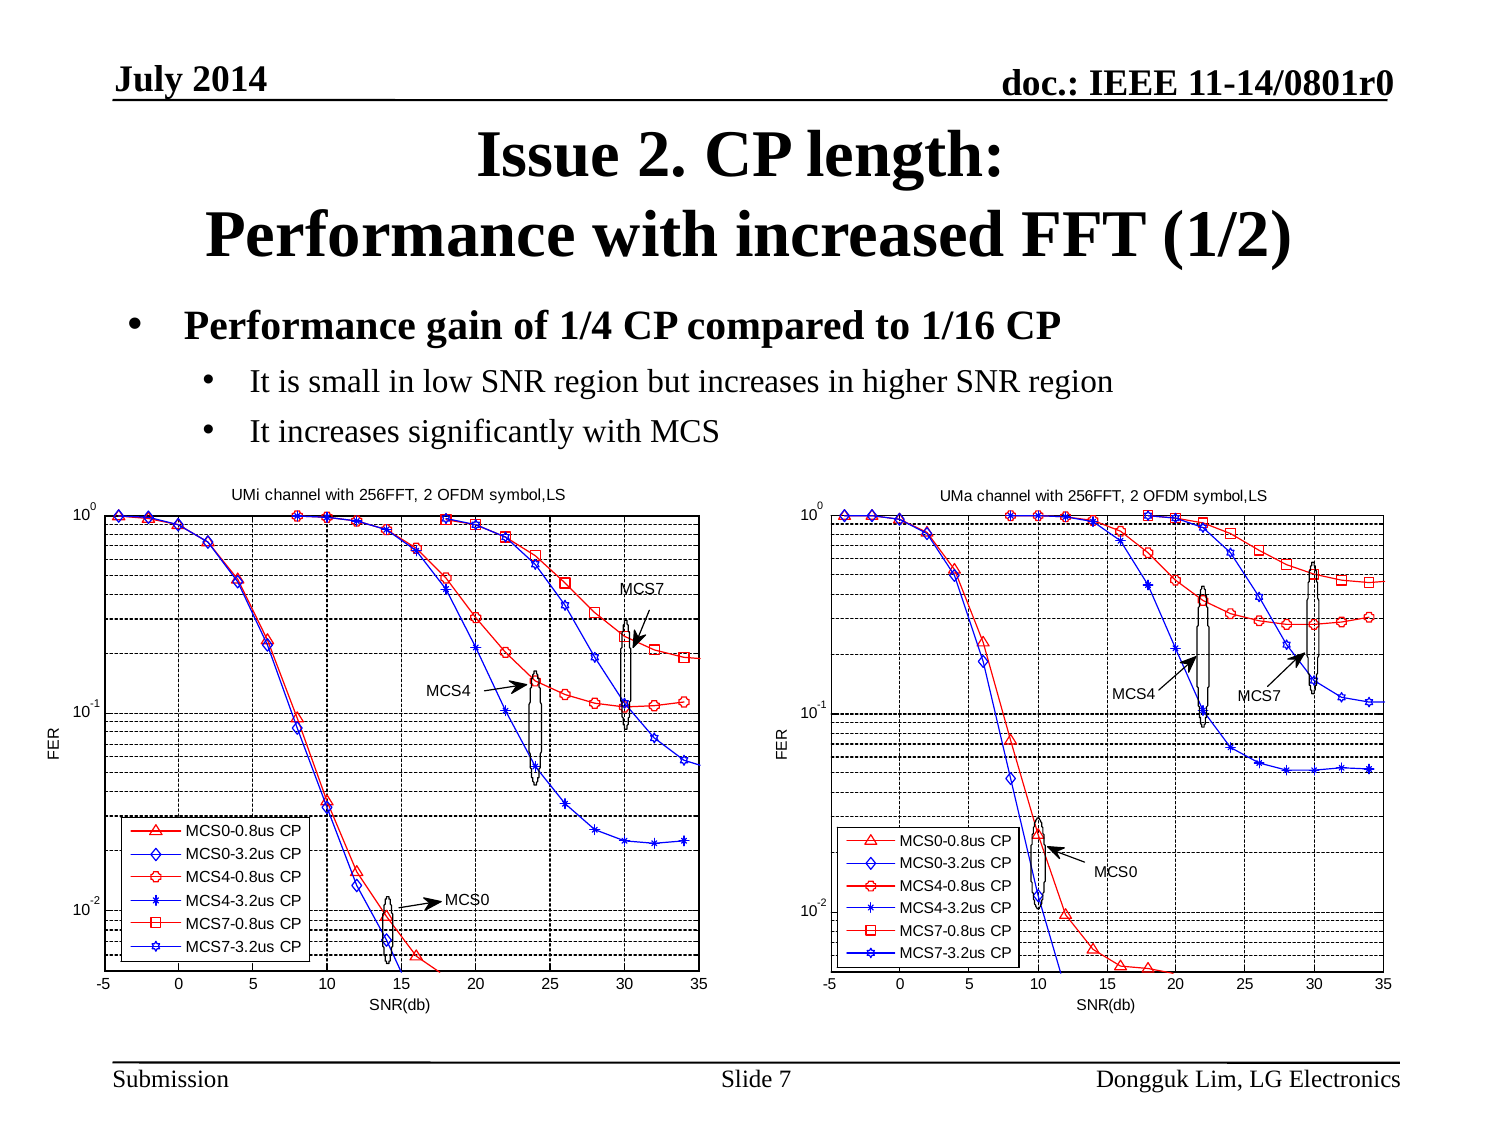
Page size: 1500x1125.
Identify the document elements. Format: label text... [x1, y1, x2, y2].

list Performance gain of 1/4 CP compared to 1/16 CP It is small in low SNR region but increases in higher SNR region It increases significantly with MCS [112, 290, 1388, 472]
slide_number Slide 7 [712, 1061, 800, 1123]
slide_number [114, 54, 423, 100]
footer Dongguk Lim, LG Electronics [878, 1061, 1402, 1093]
title Issue 2. CP length: Performance with increased FFT (1/2) [112, 112, 1388, 268]
picture [5, 473, 1452, 1034]
